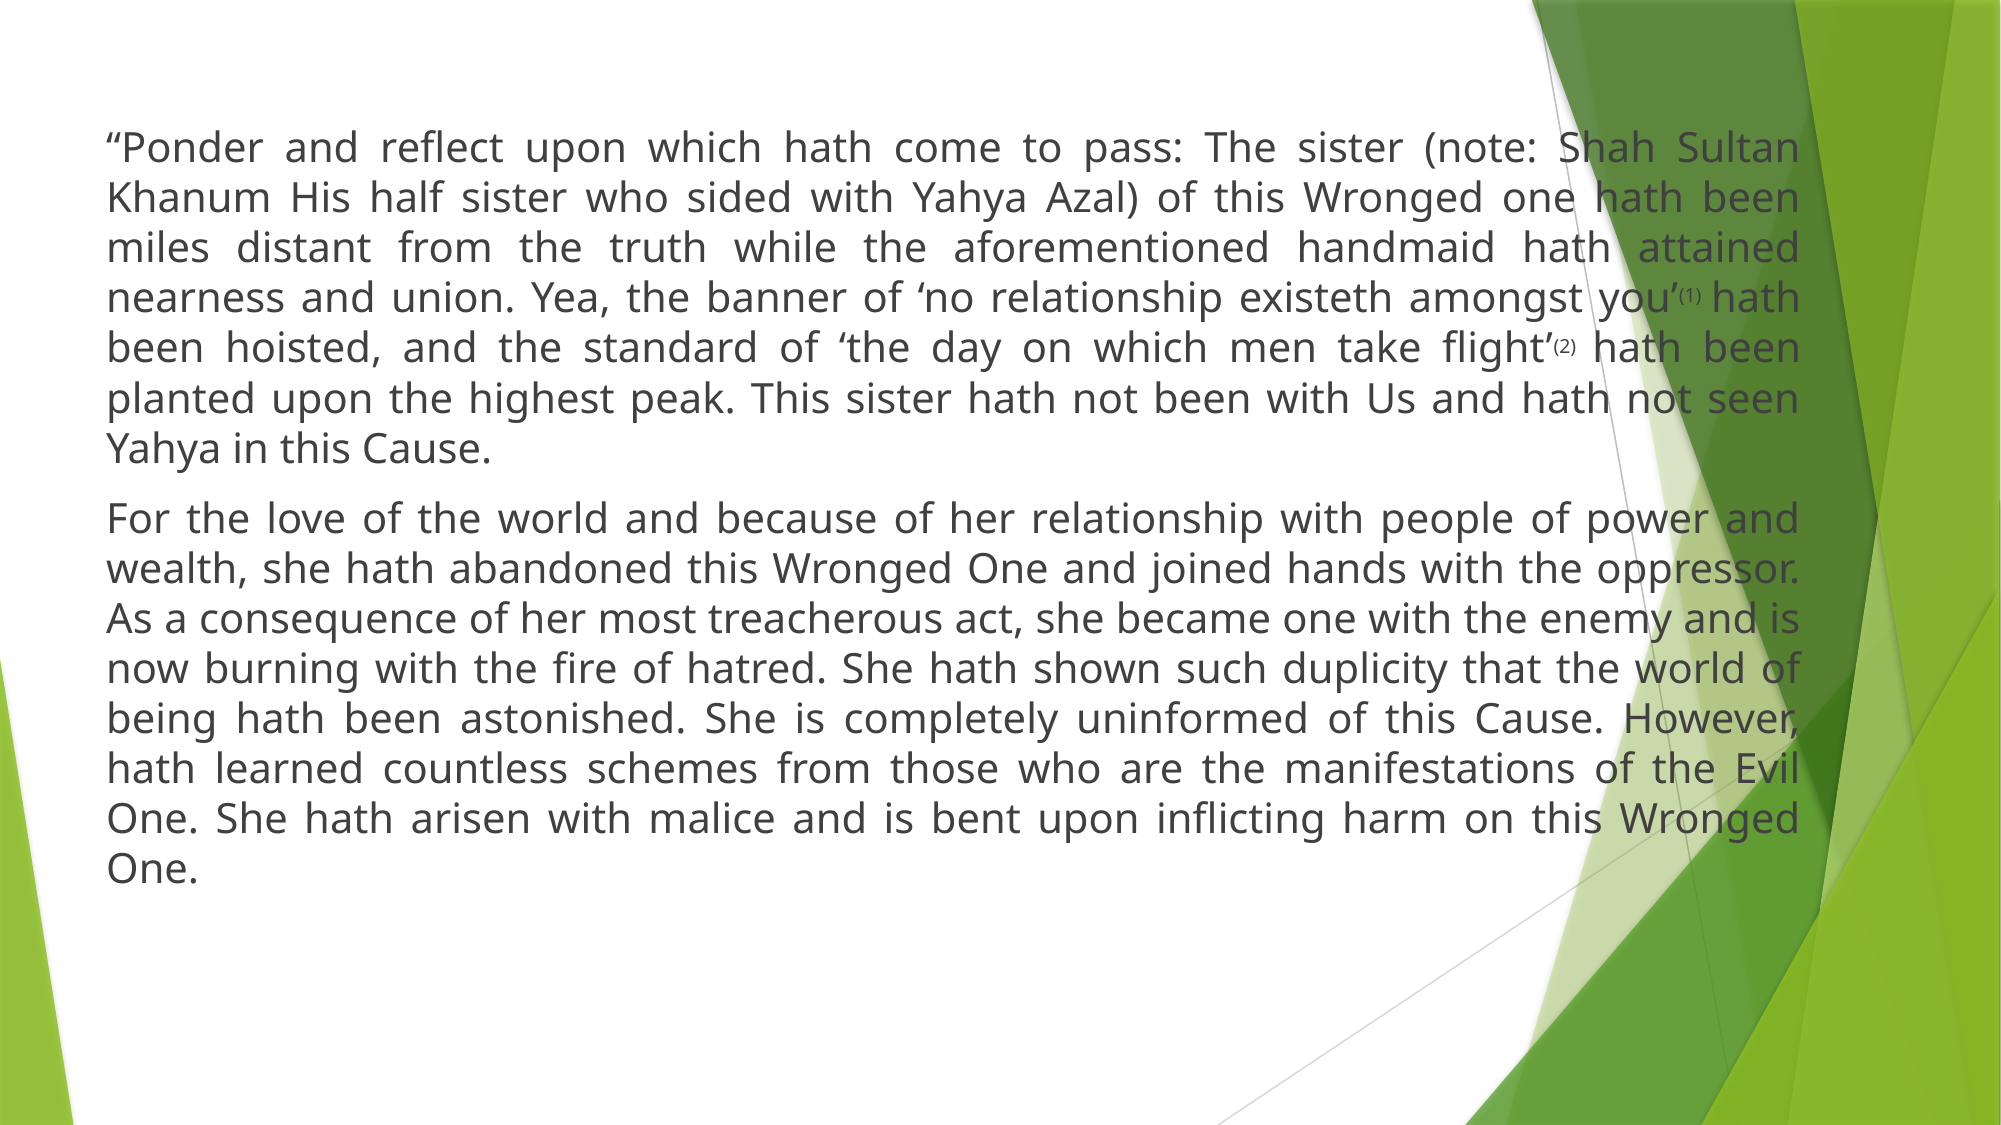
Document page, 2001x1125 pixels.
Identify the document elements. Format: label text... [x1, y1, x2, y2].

list “Ponder and reflect upon which hath come to pass: The sister (note: Shah Sultan Khanum His half sister who sided with Yahya Azal) of this Wronged one hath been miles distant from the truth while the aforementioned handmaid hath attained nearness and union. Yea, the banner of ‘no relationship existeth amongst you’(1) hath been hoisted, and the standard of ‘the day on which men take flight’(2) hath been planted upon the highest peak. This sister hath not been with Us and hath not seen Yahya in this Cause. For the love of the world and because of her relationship with people of power and wealth, she hath abandoned this Wronged One and joined hands with the oppressor. As a consequence of her most treacherous act, she became one with the enemy and is now burning with the fire of hatred. She hath shown such duplicity that the world of being hath been astonished. She is completely uninformed of this Cause. However, hath learned countless schemes from those who are the manifestations of the Evil One. She hath arisen with malice and is bent upon inflicting harm on this Wronged One. [91, 42, 1817, 1115]
